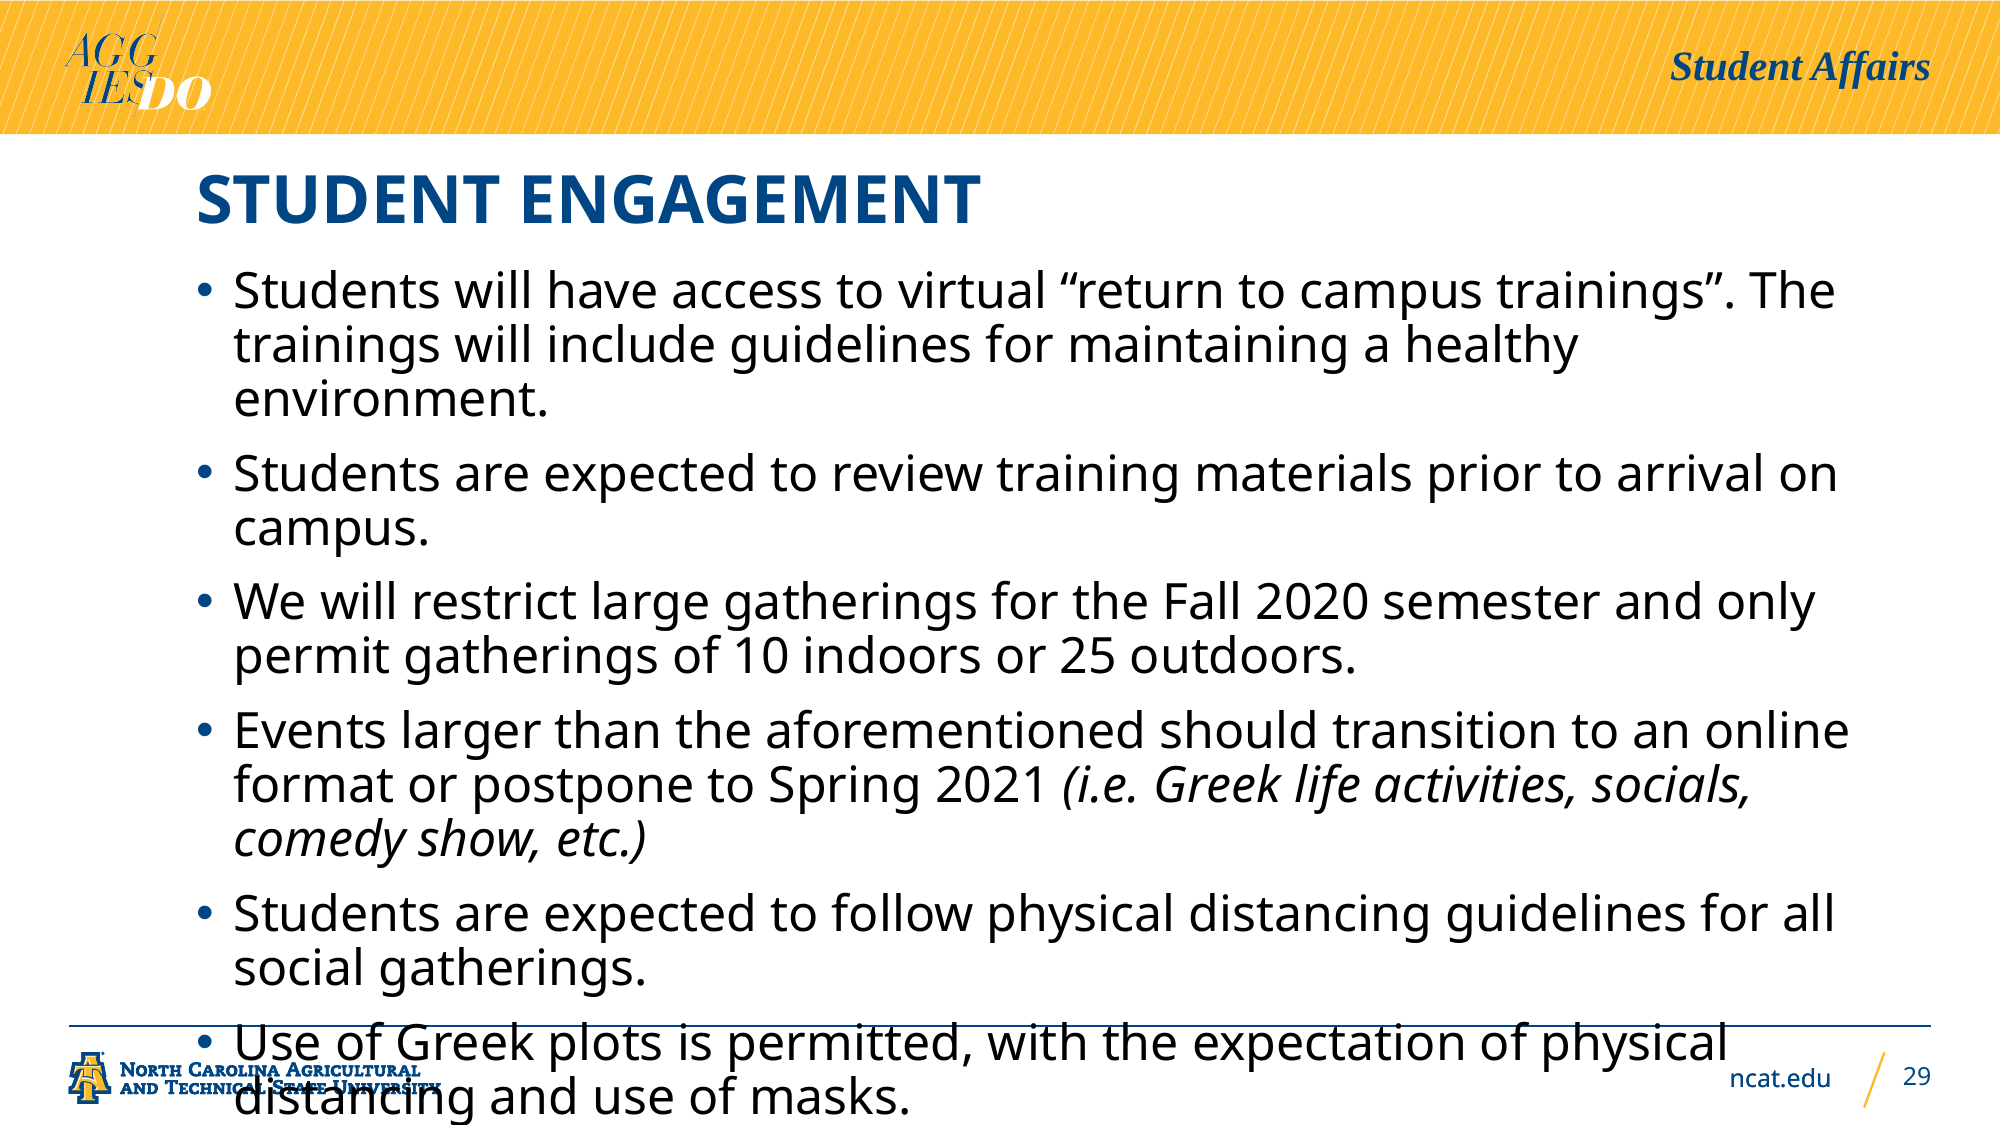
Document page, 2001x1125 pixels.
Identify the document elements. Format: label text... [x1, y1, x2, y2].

slide_number 29 [1851, 1052, 1932, 1103]
text_box STUDENT engagement [181, 159, 1869, 252]
text_box Students will have access to virtual “return to campus trainings”. The trainings will include guidelines for maintaining a healthy environment. Students are expected to review training materials prior to arrival on campus. We will restrict large gatherings for the Fall 2020 semester and only permit gatherings of 10 indoors or 25 outdoors. Events larger than the aforementioned should transition to an online format or postpone to Spring 2021 (i.e. Greek life activities, socials, comedy show, etc.) Students are expected to follow physical distancing guidelines for all social gatherings. Use of Greek plots is permitted, with the expectation of physical distancing and use of masks. [181, 257, 1869, 521]
picture [63, 13, 211, 120]
list Student Affairs [999, 0, 1932, 135]
